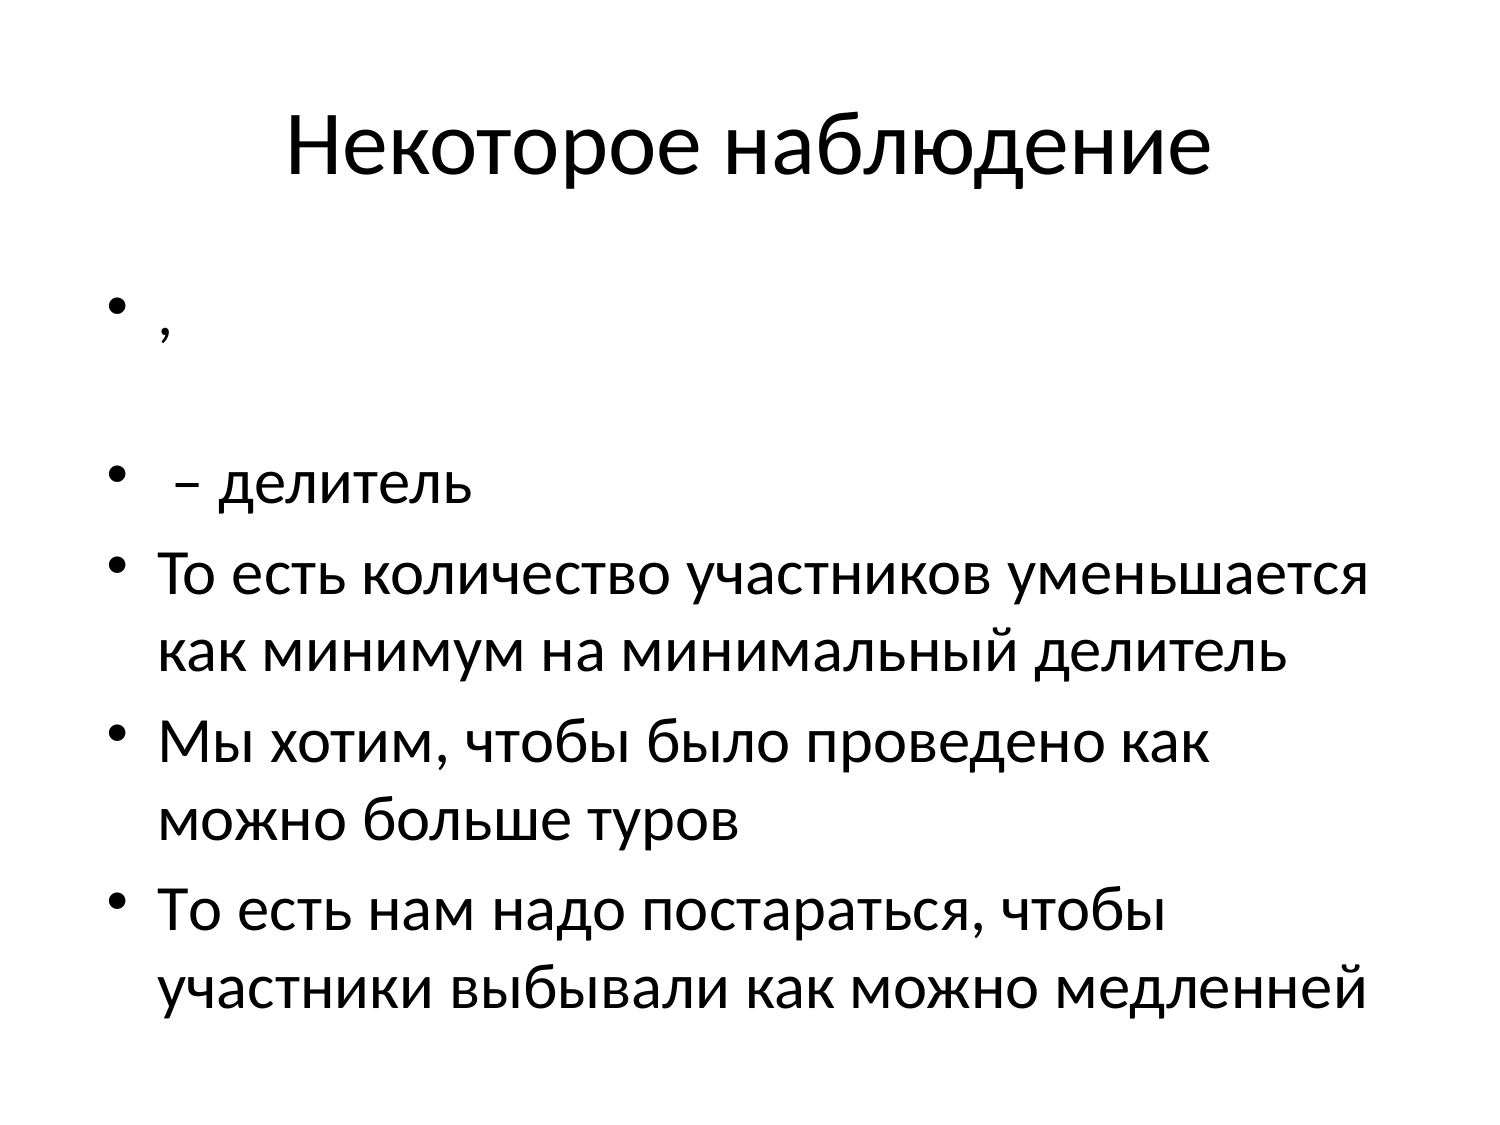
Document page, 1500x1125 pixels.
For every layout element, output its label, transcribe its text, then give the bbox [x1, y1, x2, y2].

title Некоторое наблюдение [74, 44, 1425, 233]
